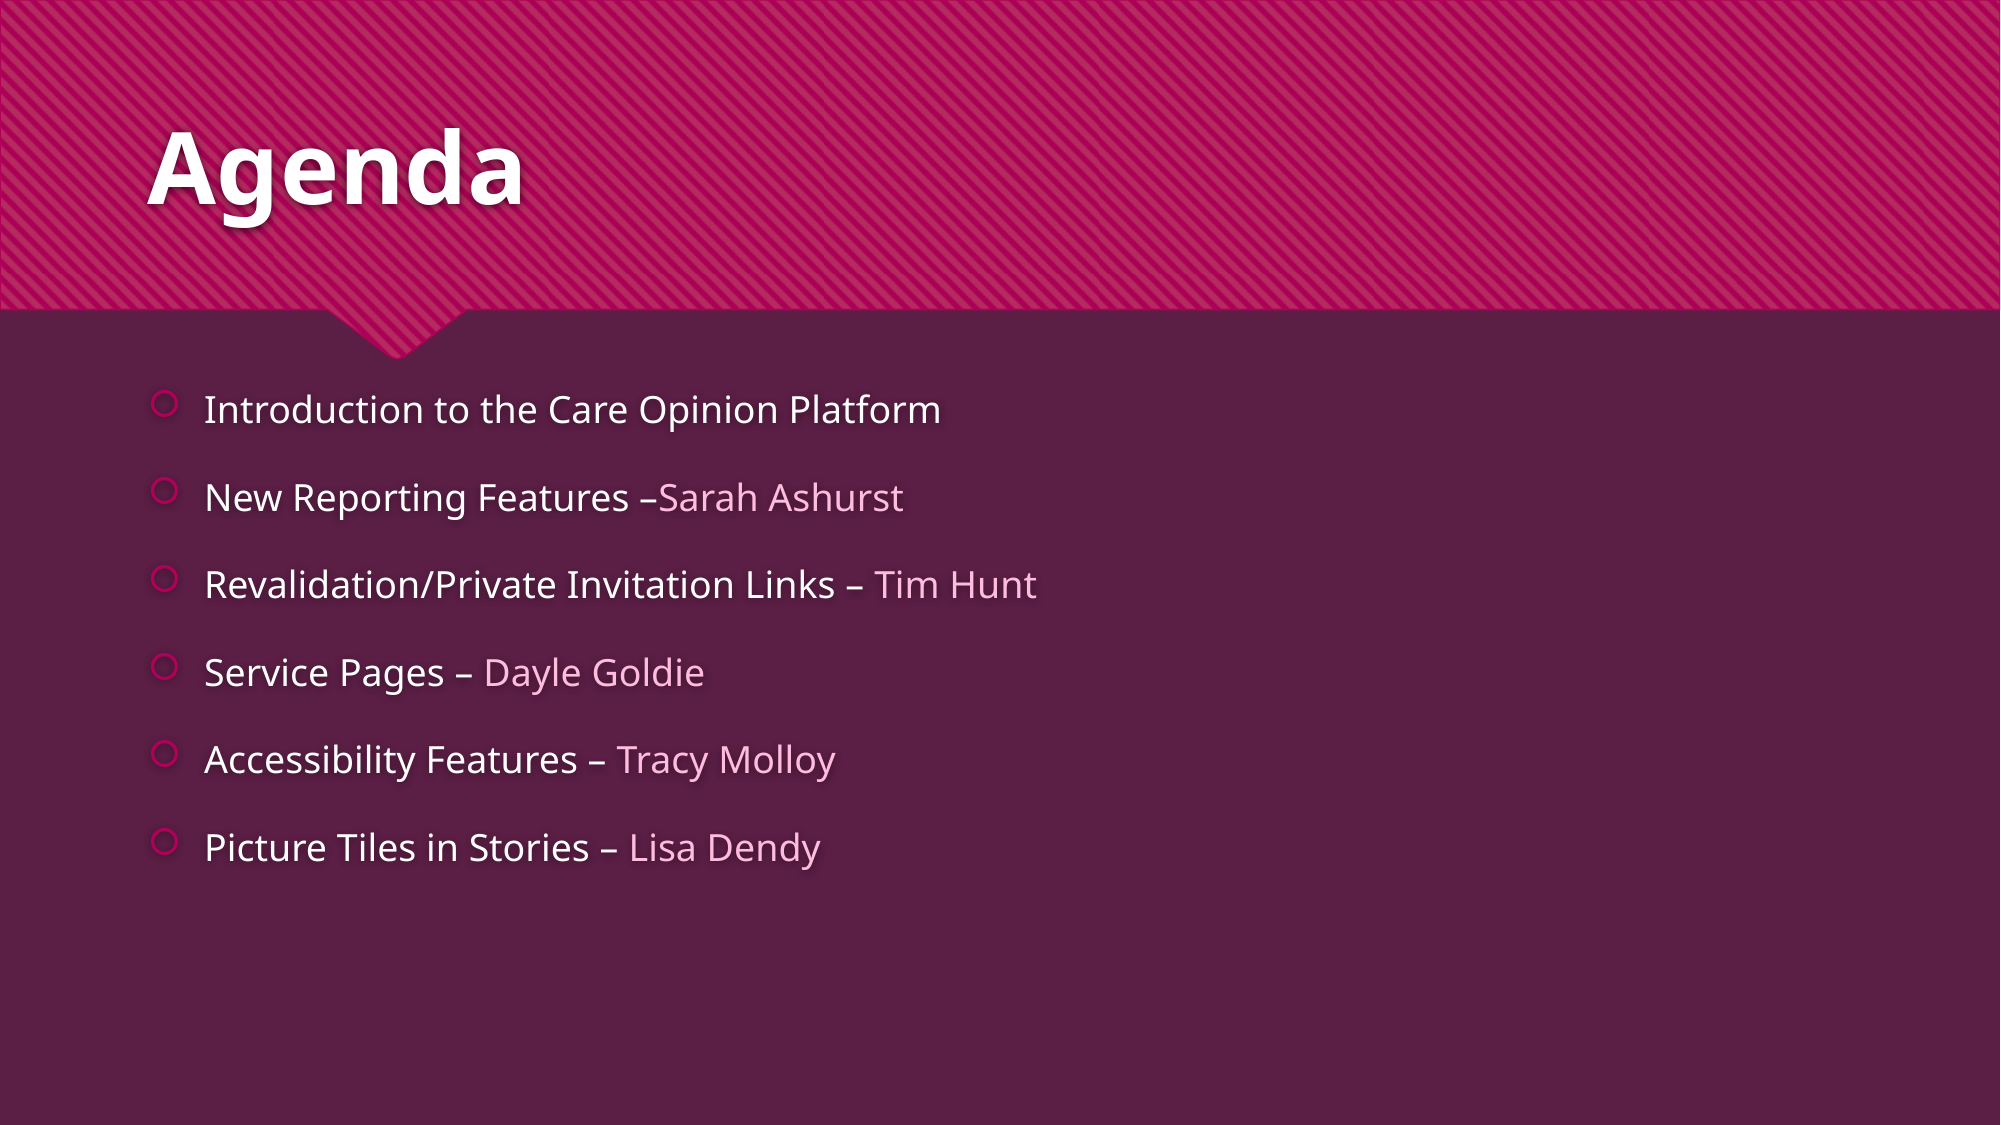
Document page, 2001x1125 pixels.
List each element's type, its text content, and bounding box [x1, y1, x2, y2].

list Introduction to the Care Opinion Platform New Reporting Features –Sarah Ashurst Revalidation/Private Invitation Links – Tim Hunt Service Pages – Dayle Goldie Accessibility Features – Tracy Molloy Picture Tiles in Stories – Lisa Dendy [132, 356, 1868, 866]
title Agenda [132, 73, 1868, 233]
